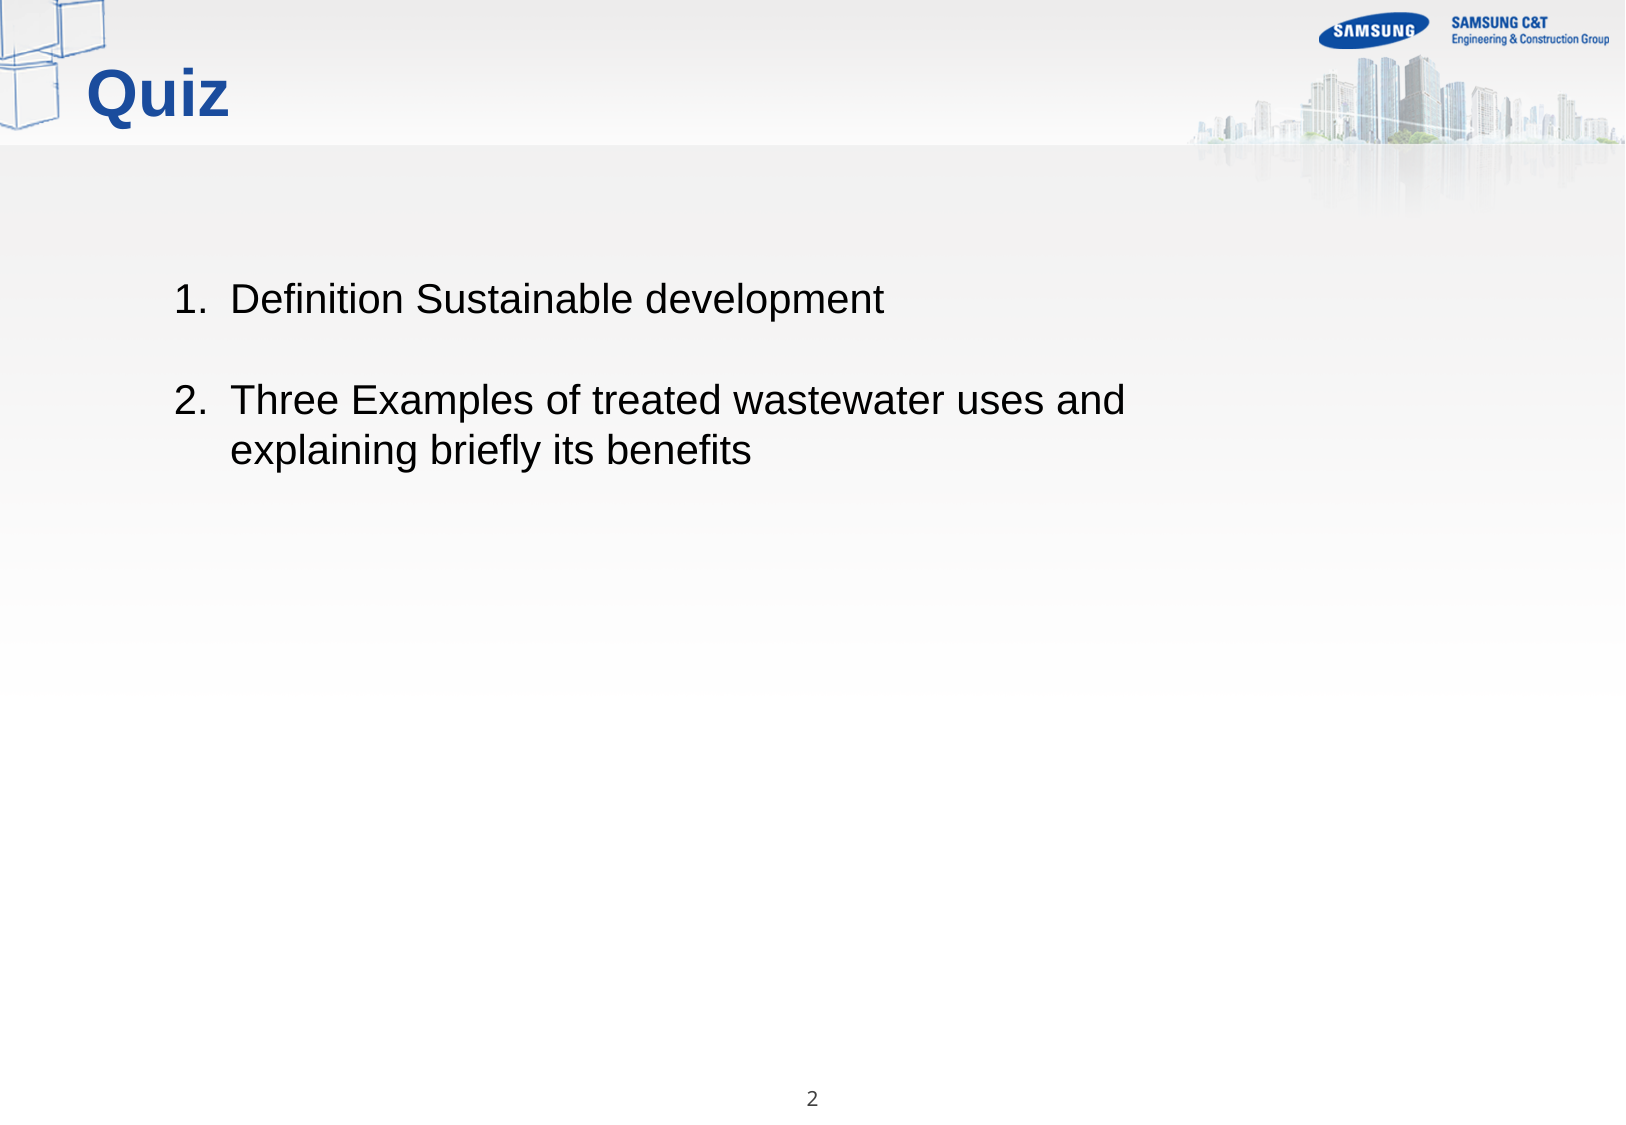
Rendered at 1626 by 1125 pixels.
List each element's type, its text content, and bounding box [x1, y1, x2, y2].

picture [0, 0, 1625, 1125]
text_box Definition Sustainable development Three Examples of treated wastewater uses and explaining briefly its benefits [56, 219, 1230, 655]
text_box Quiz [71, 42, 247, 138]
